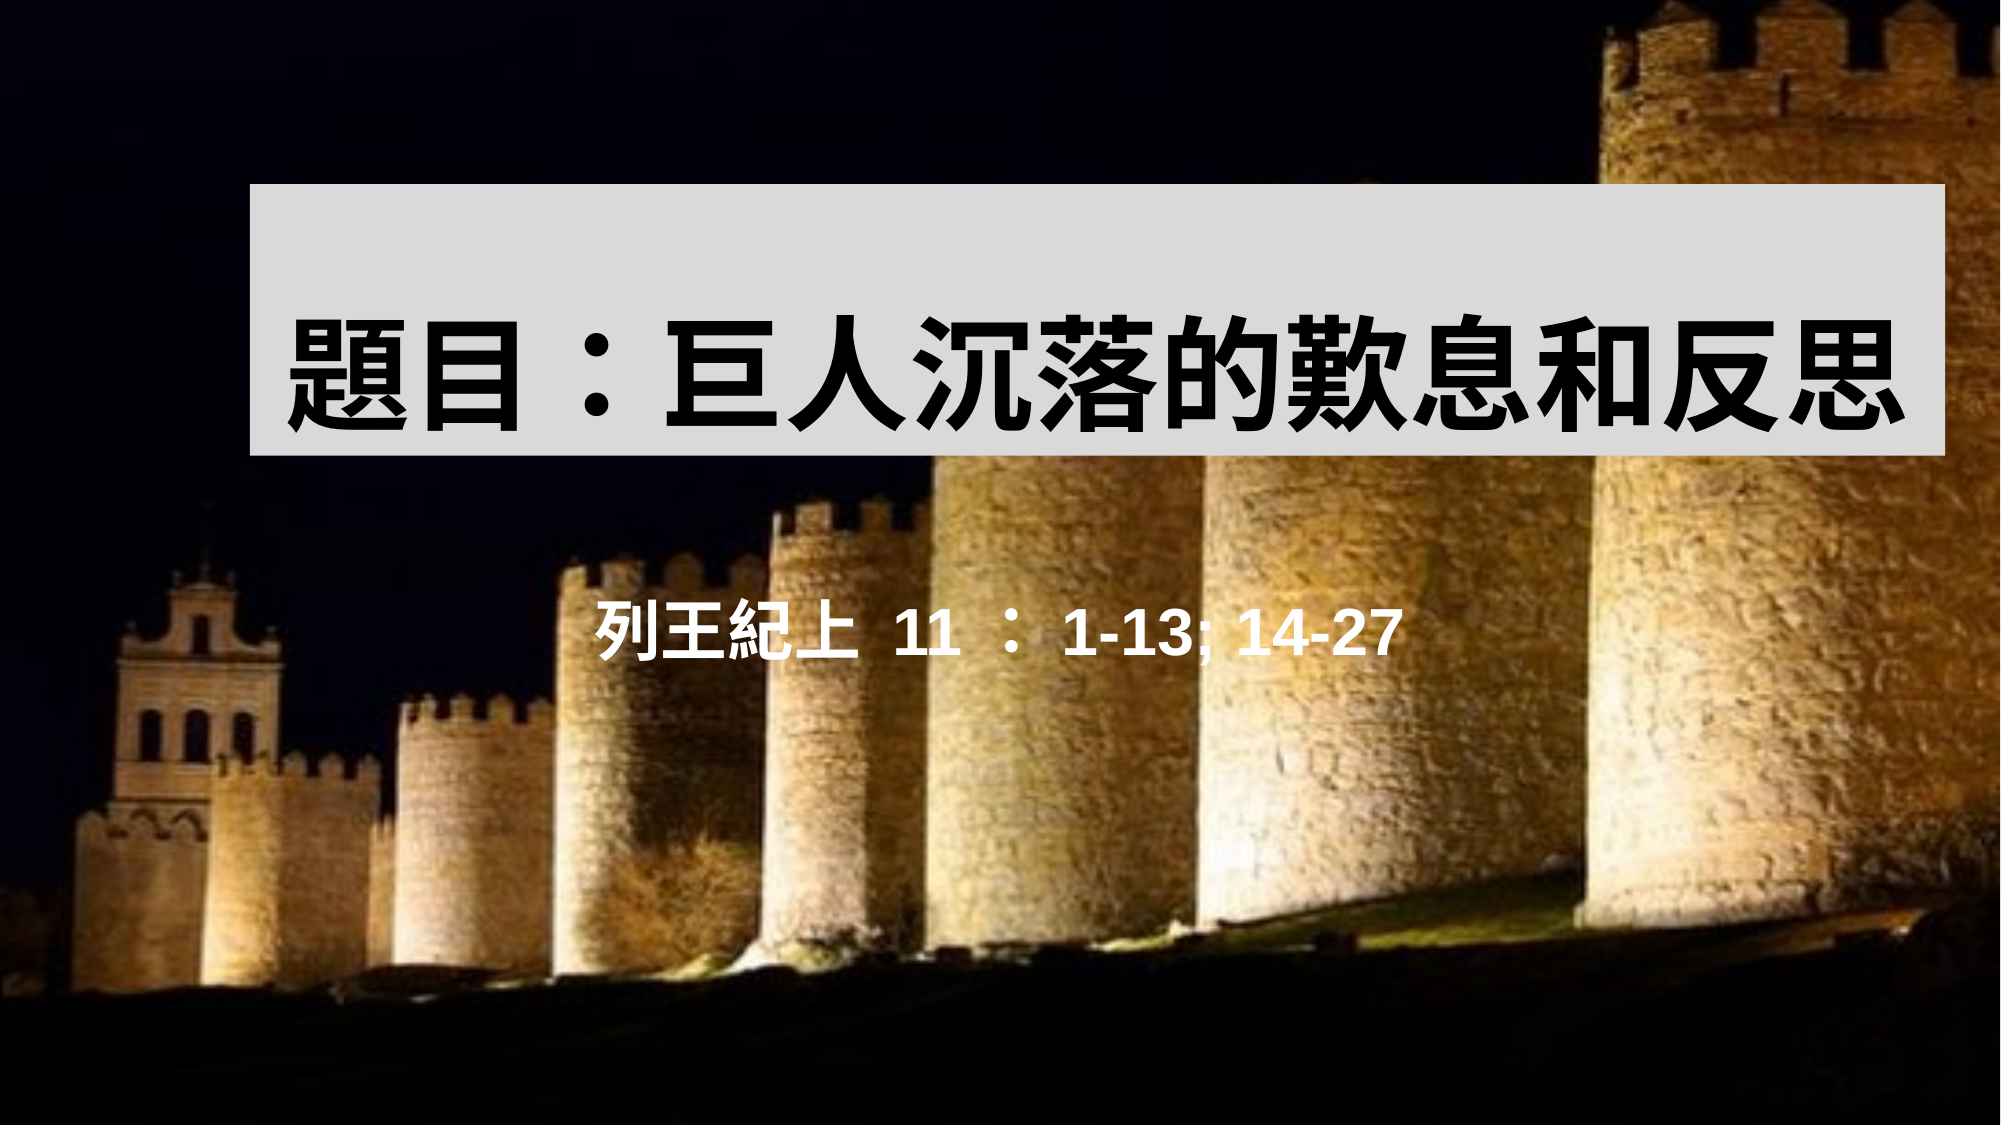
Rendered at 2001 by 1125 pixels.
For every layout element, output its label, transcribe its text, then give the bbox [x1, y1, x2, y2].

title 題目：巨人沉落的歎息和反思 [249, 184, 1946, 456]
subtitle 列王紀上 11：1-13; 14-27‬ [249, 590, 1750, 863]
picture [0, 0, 2001, 1125]
